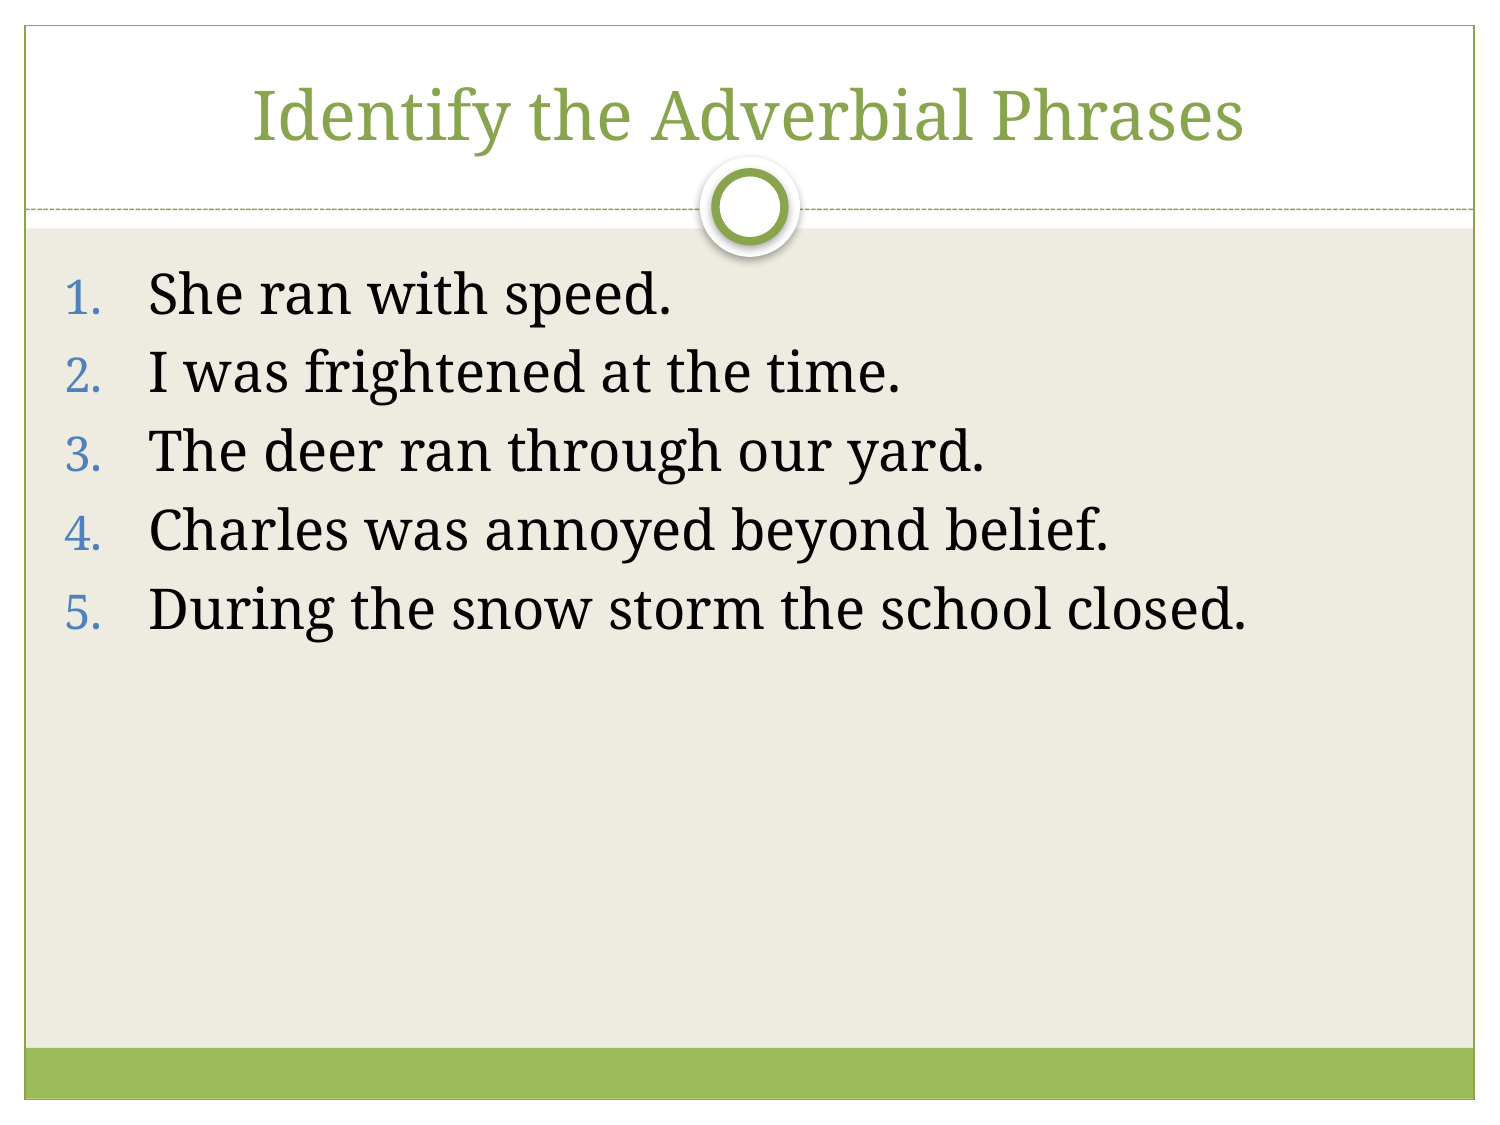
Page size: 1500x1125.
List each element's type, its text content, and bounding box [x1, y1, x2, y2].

title Identify the Adverbial Phrases [49, 37, 1450, 162]
list She ran with speed. I was frightened at the time. The deer ran through our yard. Charles was annoyed beyond belief. During the snow storm the school closed. [49, 250, 1445, 1001]
